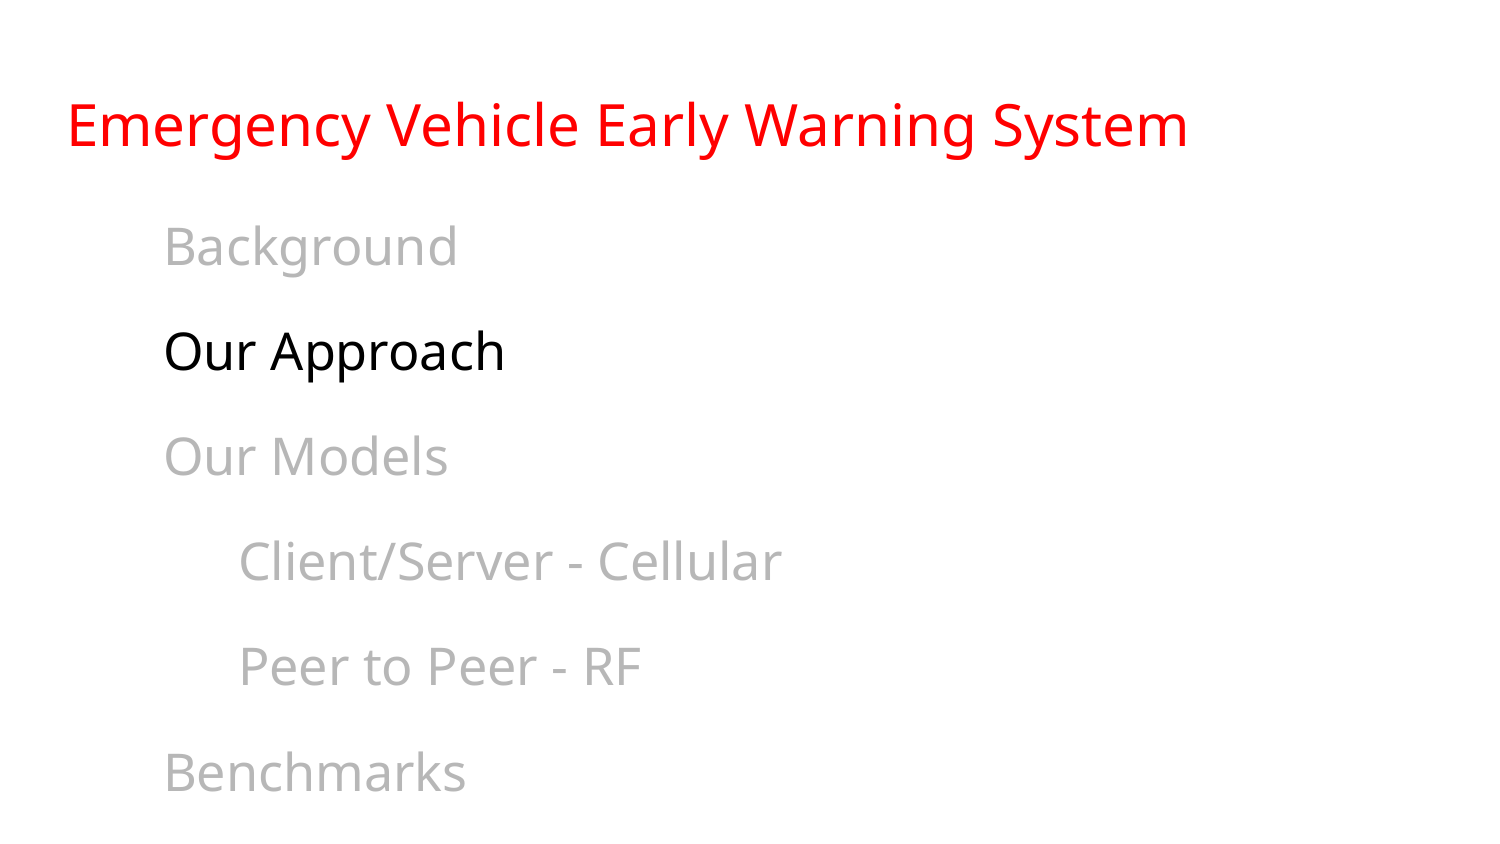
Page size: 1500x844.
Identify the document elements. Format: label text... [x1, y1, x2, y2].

title Emergency Vehicle Early Warning System [51, 72, 1449, 167]
list Background Our Approach Our Models Client/Server - Cellular Peer to Peer - RF Benchmarks Conclusion & Future Works Demo [136, 189, 1449, 750]
